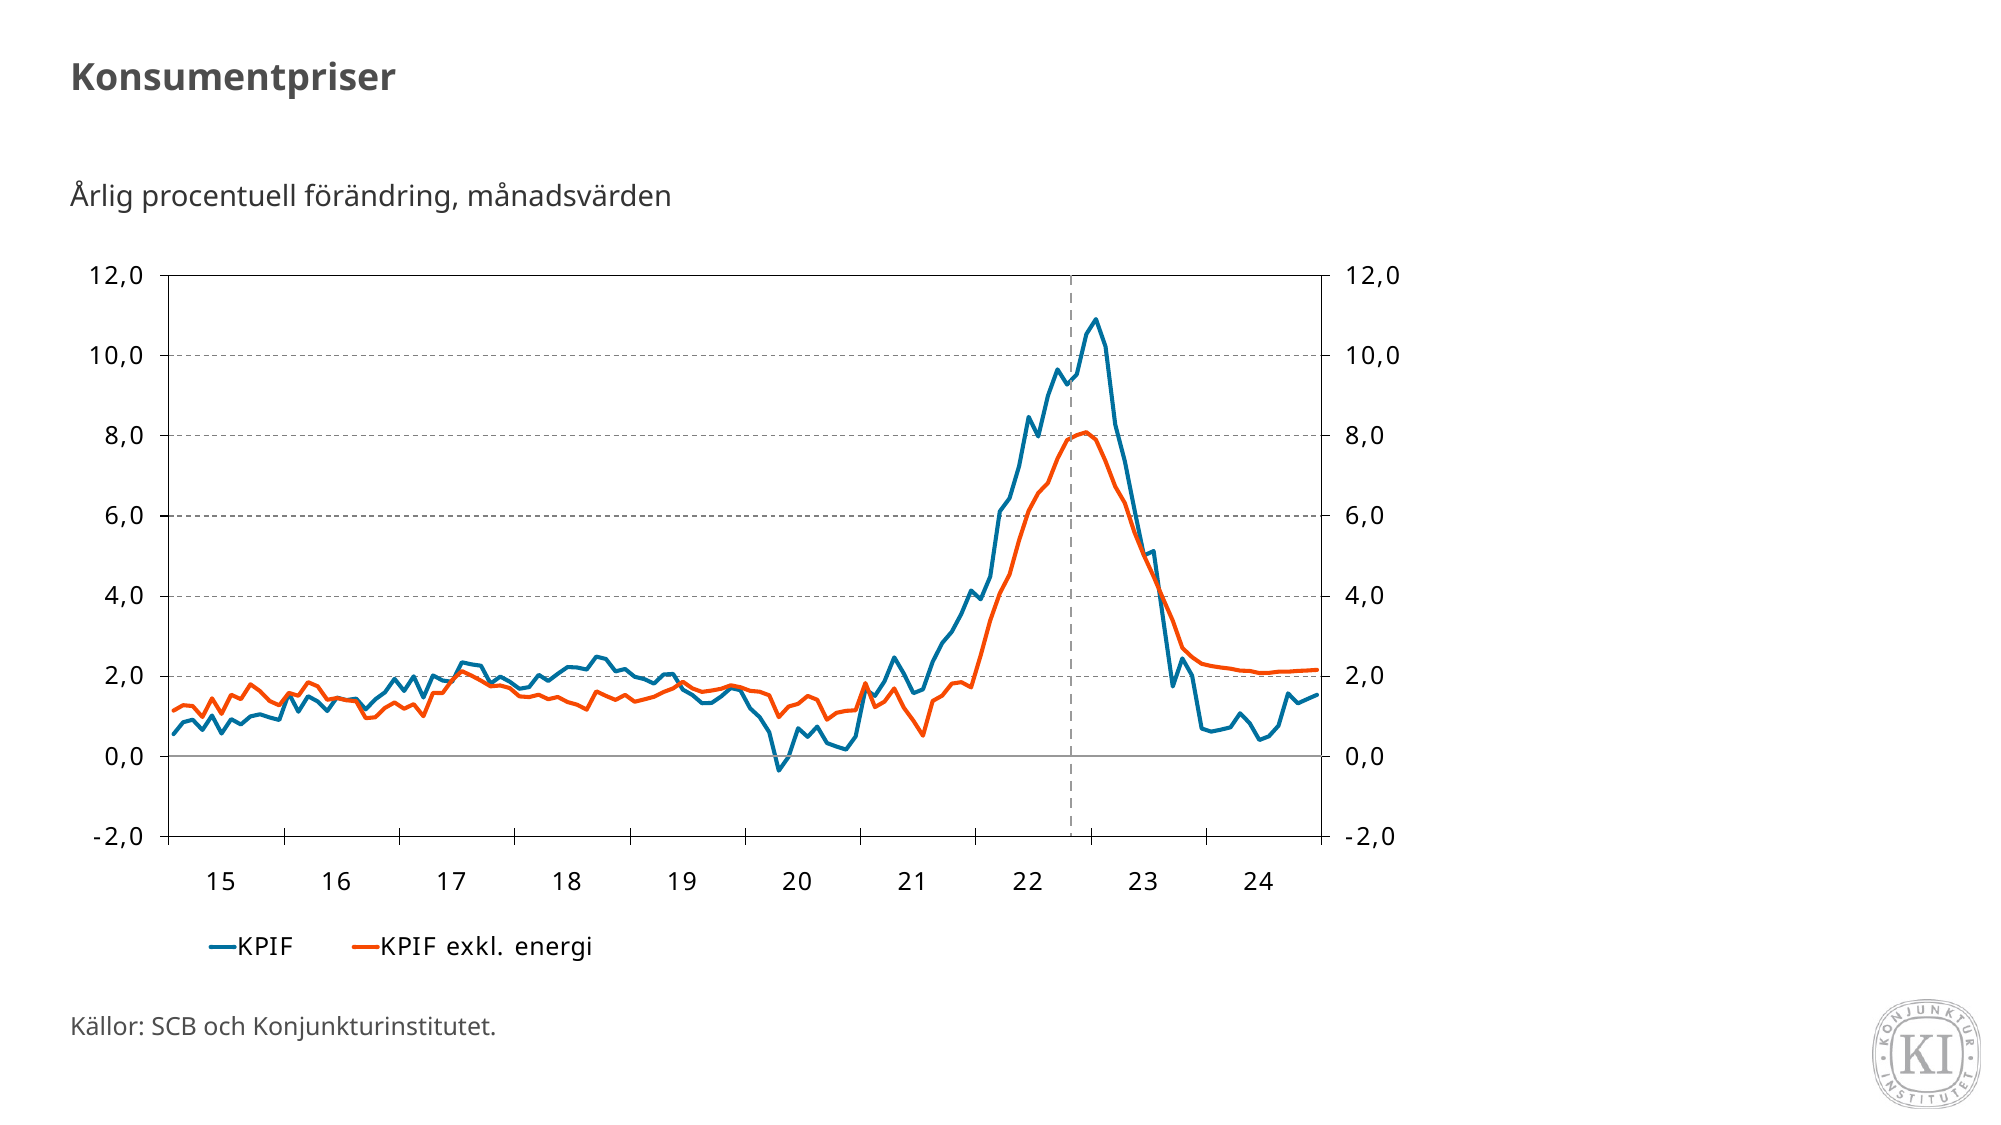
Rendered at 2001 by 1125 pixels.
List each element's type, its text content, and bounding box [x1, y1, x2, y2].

picture [1872, 999, 1981, 1109]
title Konsumentpriser [55, 45, 1476, 128]
subtitle Källor: SCB och Konjunkturinstitutet. [55, 1003, 1476, 1106]
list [72, 249, 1491, 984]
list Årlig procentuell förändring, månadsvärden [55, 137, 1476, 220]
